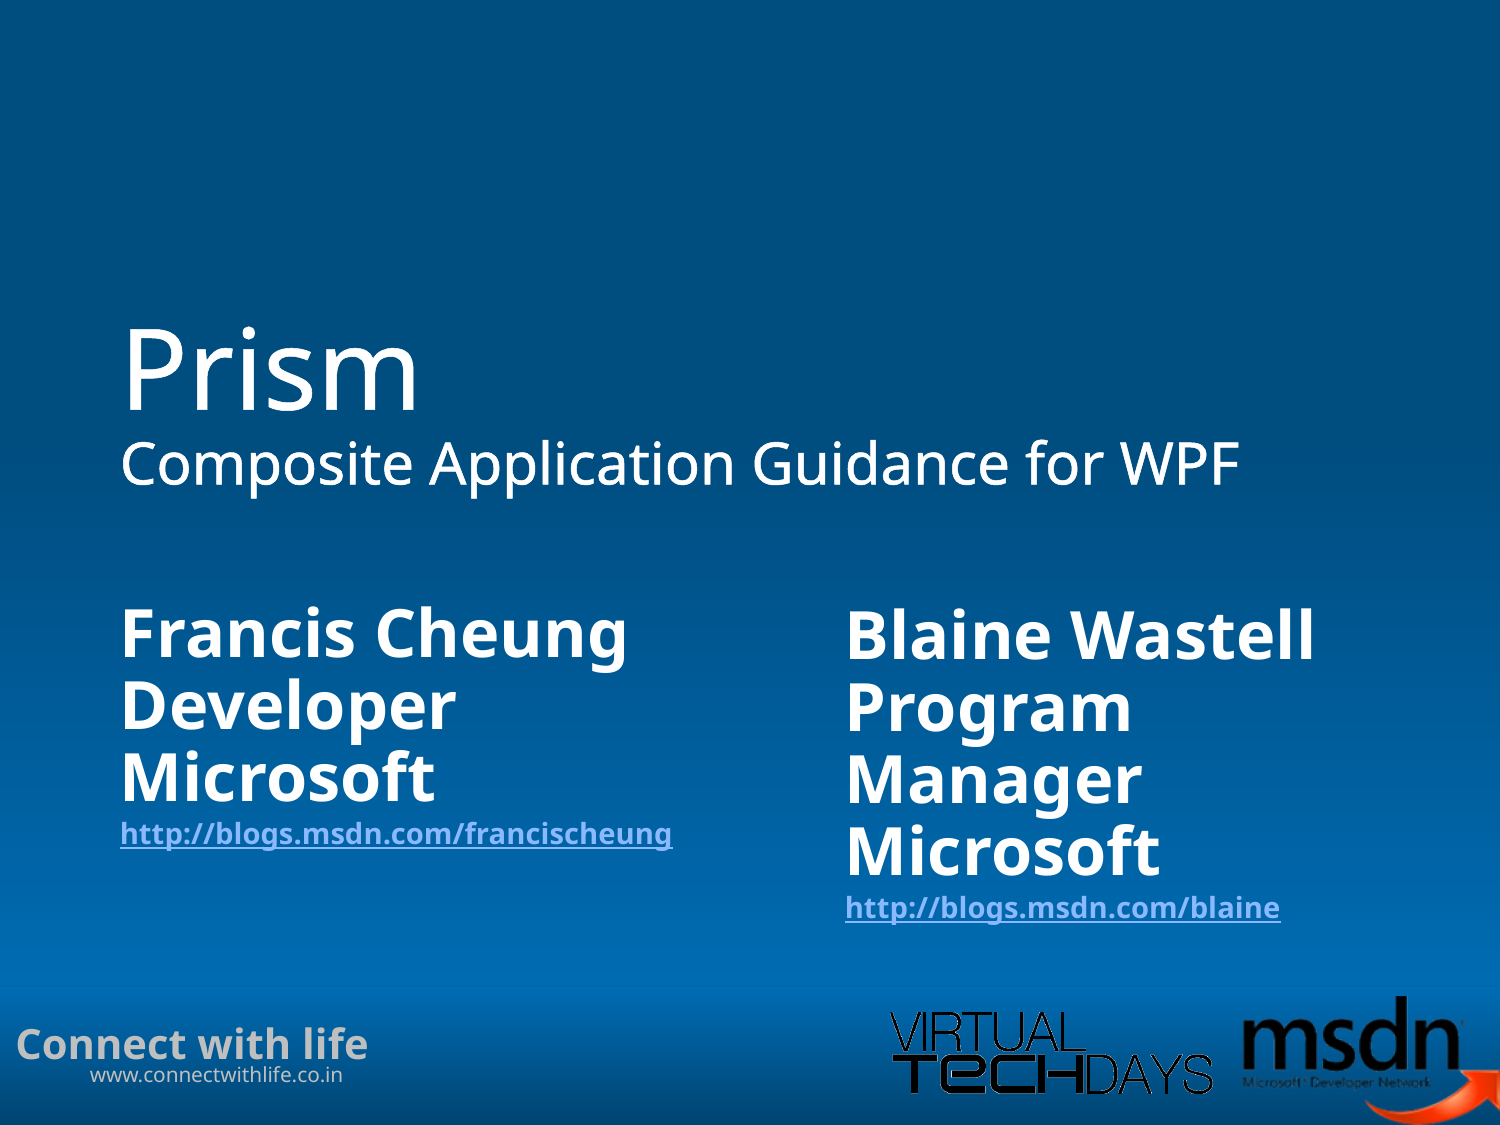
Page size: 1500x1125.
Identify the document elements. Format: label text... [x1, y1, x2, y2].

picture [883, 997, 1214, 1110]
title Prism Composite Application Guidance for WPF [119, 312, 1438, 563]
text_box Francis Cheung Developer Microsoft http://blogs.msdn.com/francischeung [119, 599, 688, 829]
picture [1243, 996, 1500, 1125]
text_box Blaine Wastell Program Manager Microsoft http://blogs.msdn.com/blaine [844, 602, 1413, 831]
